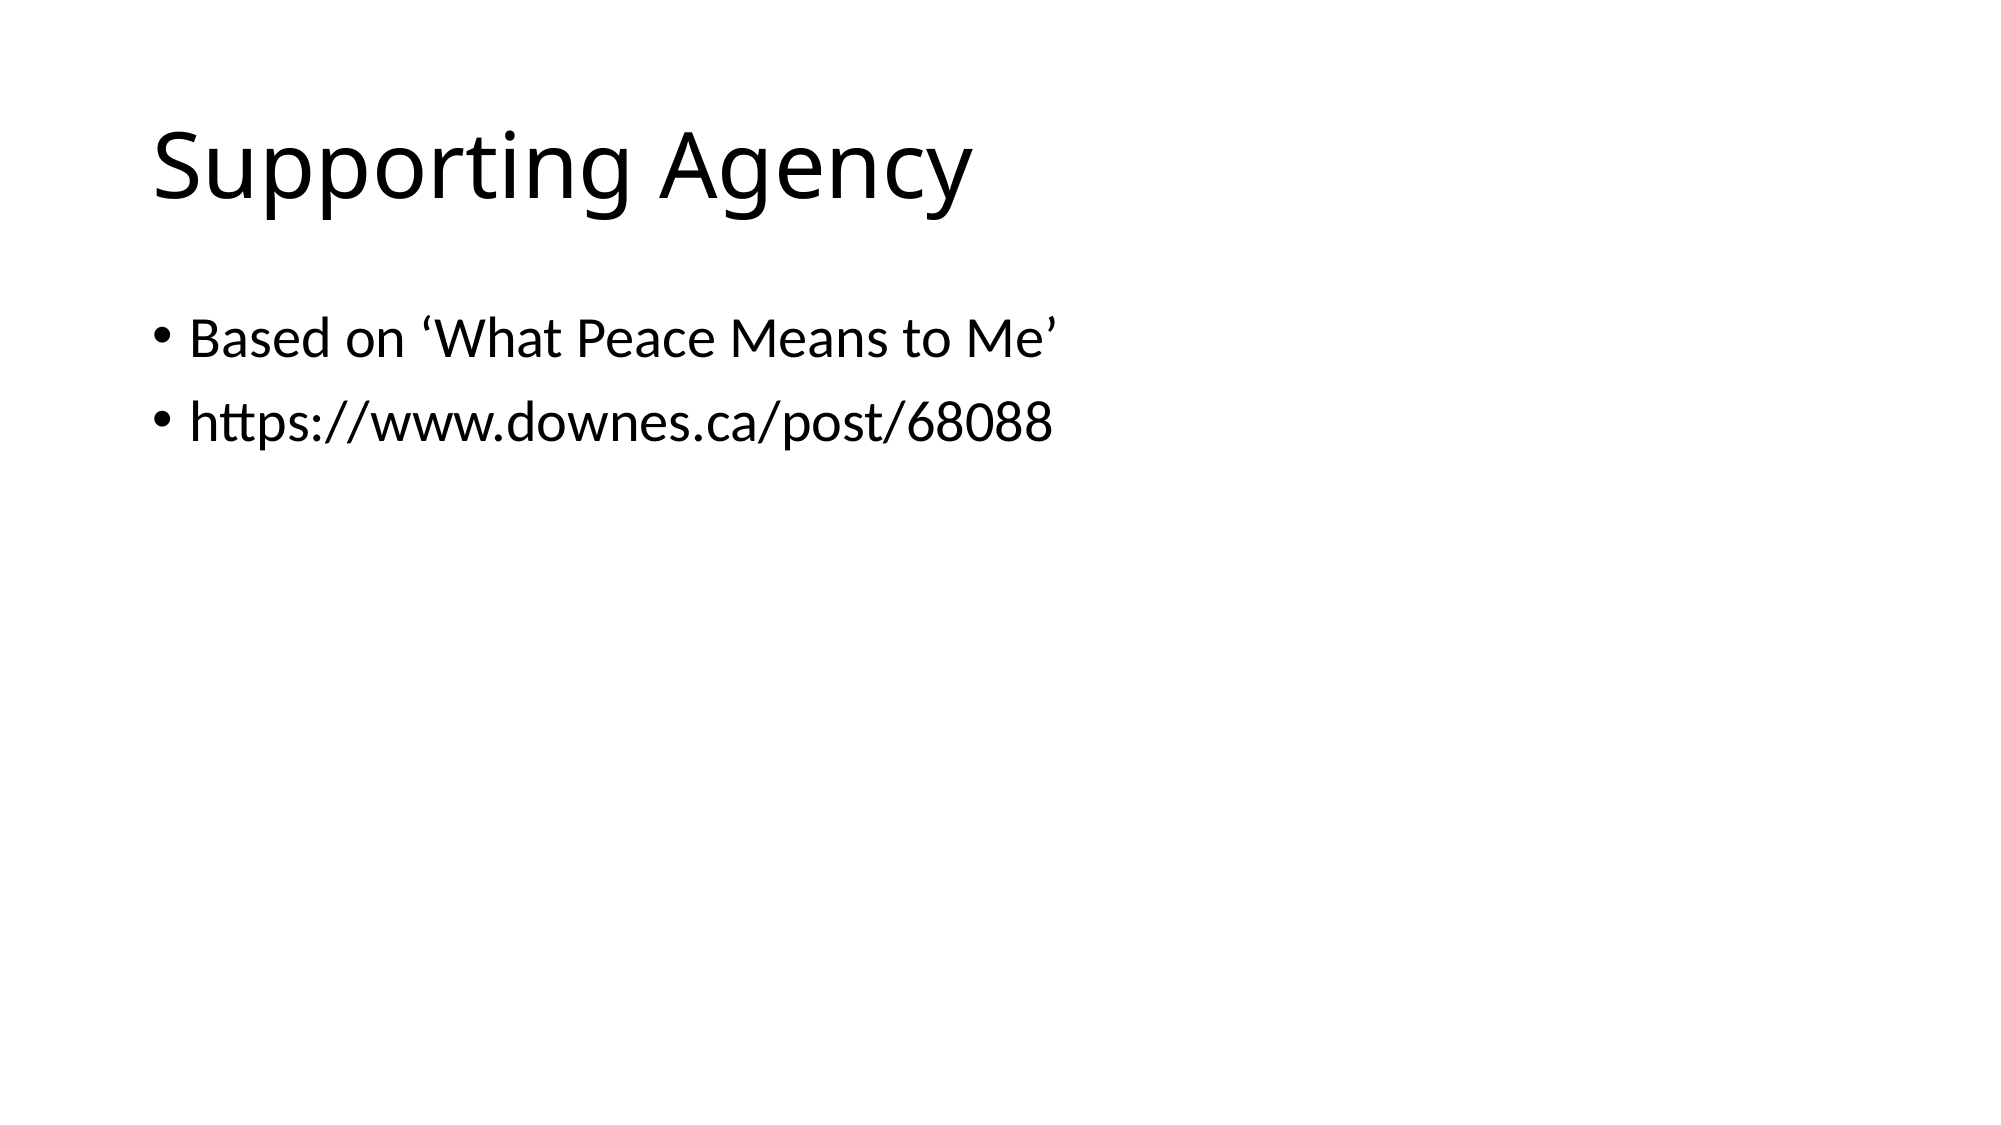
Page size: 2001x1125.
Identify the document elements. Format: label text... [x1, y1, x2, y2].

title Supporting Agency [137, 59, 1863, 278]
list Based on ‘What Peace Means to Me’ https://www.downes.ca/post/68088 [137, 299, 1863, 1014]
